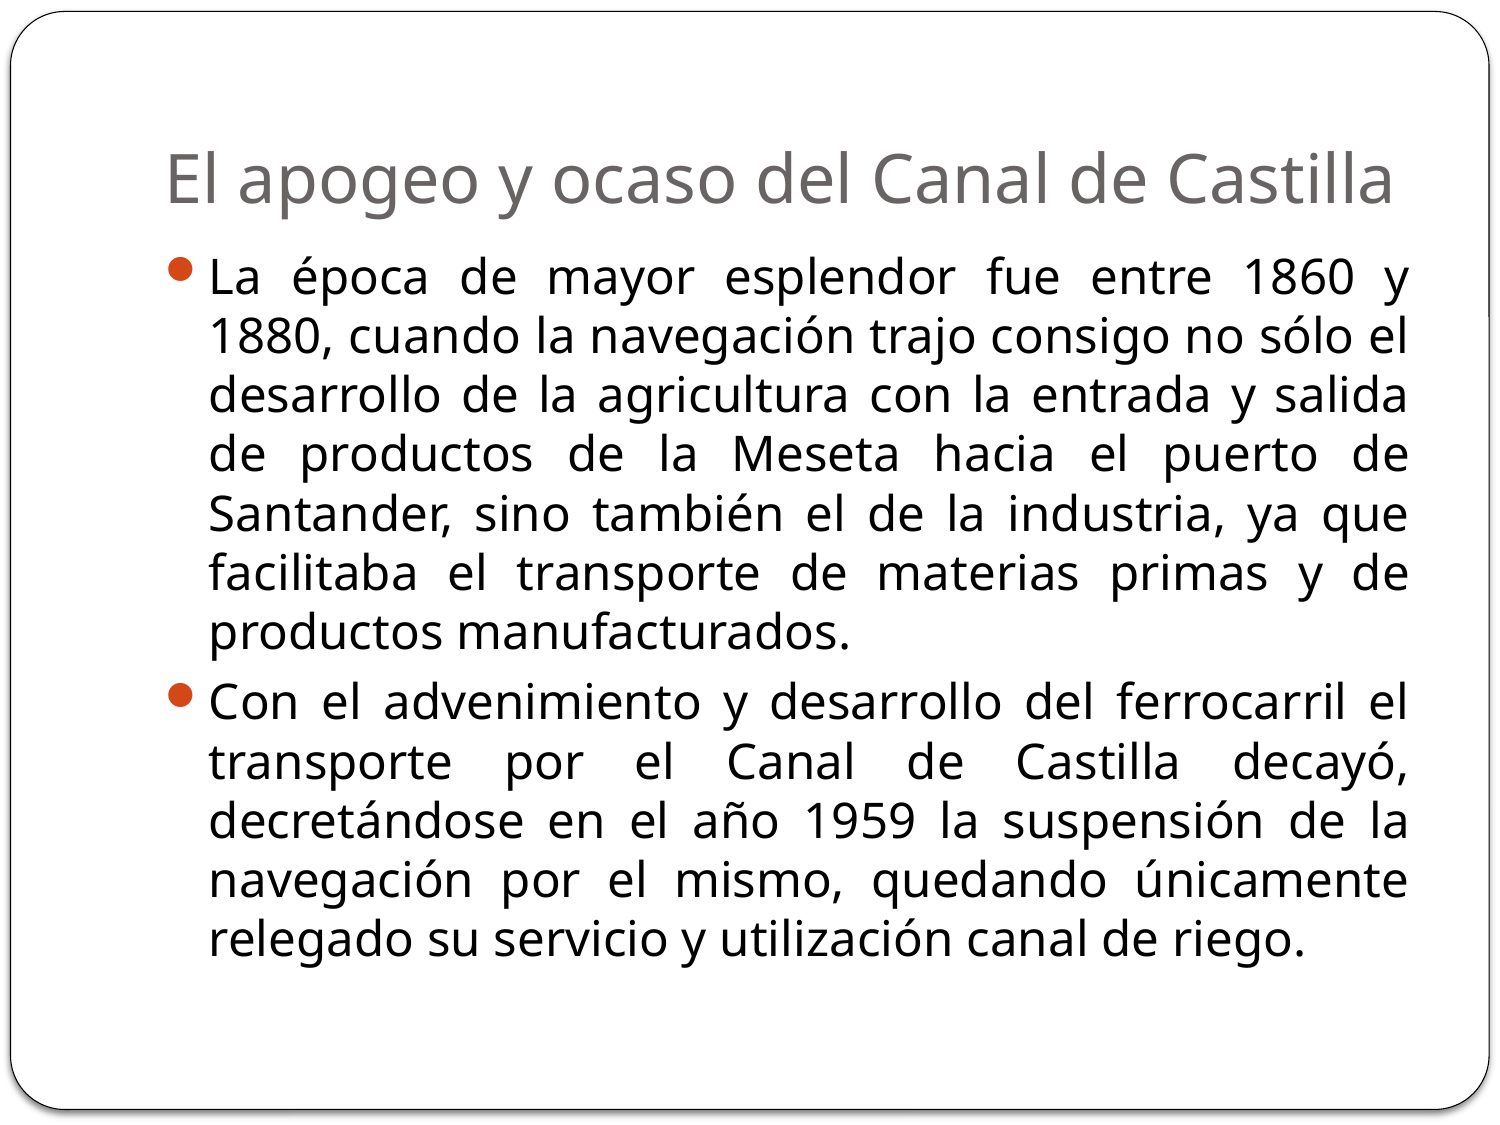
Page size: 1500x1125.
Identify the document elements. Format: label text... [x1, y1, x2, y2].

title El apogeo y ocaso del Canal de Castilla [150, 45, 1425, 233]
list La época de mayor esplendor fue entre 1860 y 1880, cuando la navegación trajo consigo no sólo el desarrollo de la agricultura con la entrada y salida de productos de la Meseta hacia el puerto de Santander, sino también el de la industria, ya que facilitaba el transporte de materias primas y de productos manufacturados. Con el advenimiento y desarrollo del ferrocarril el transporte por el Canal de Castilla decayó, decretándose en el año 1959 la suspensión de la navegación por el mismo, quedando únicamente relegado su servicio y utilización canal de riego. [150, 237, 1425, 988]
